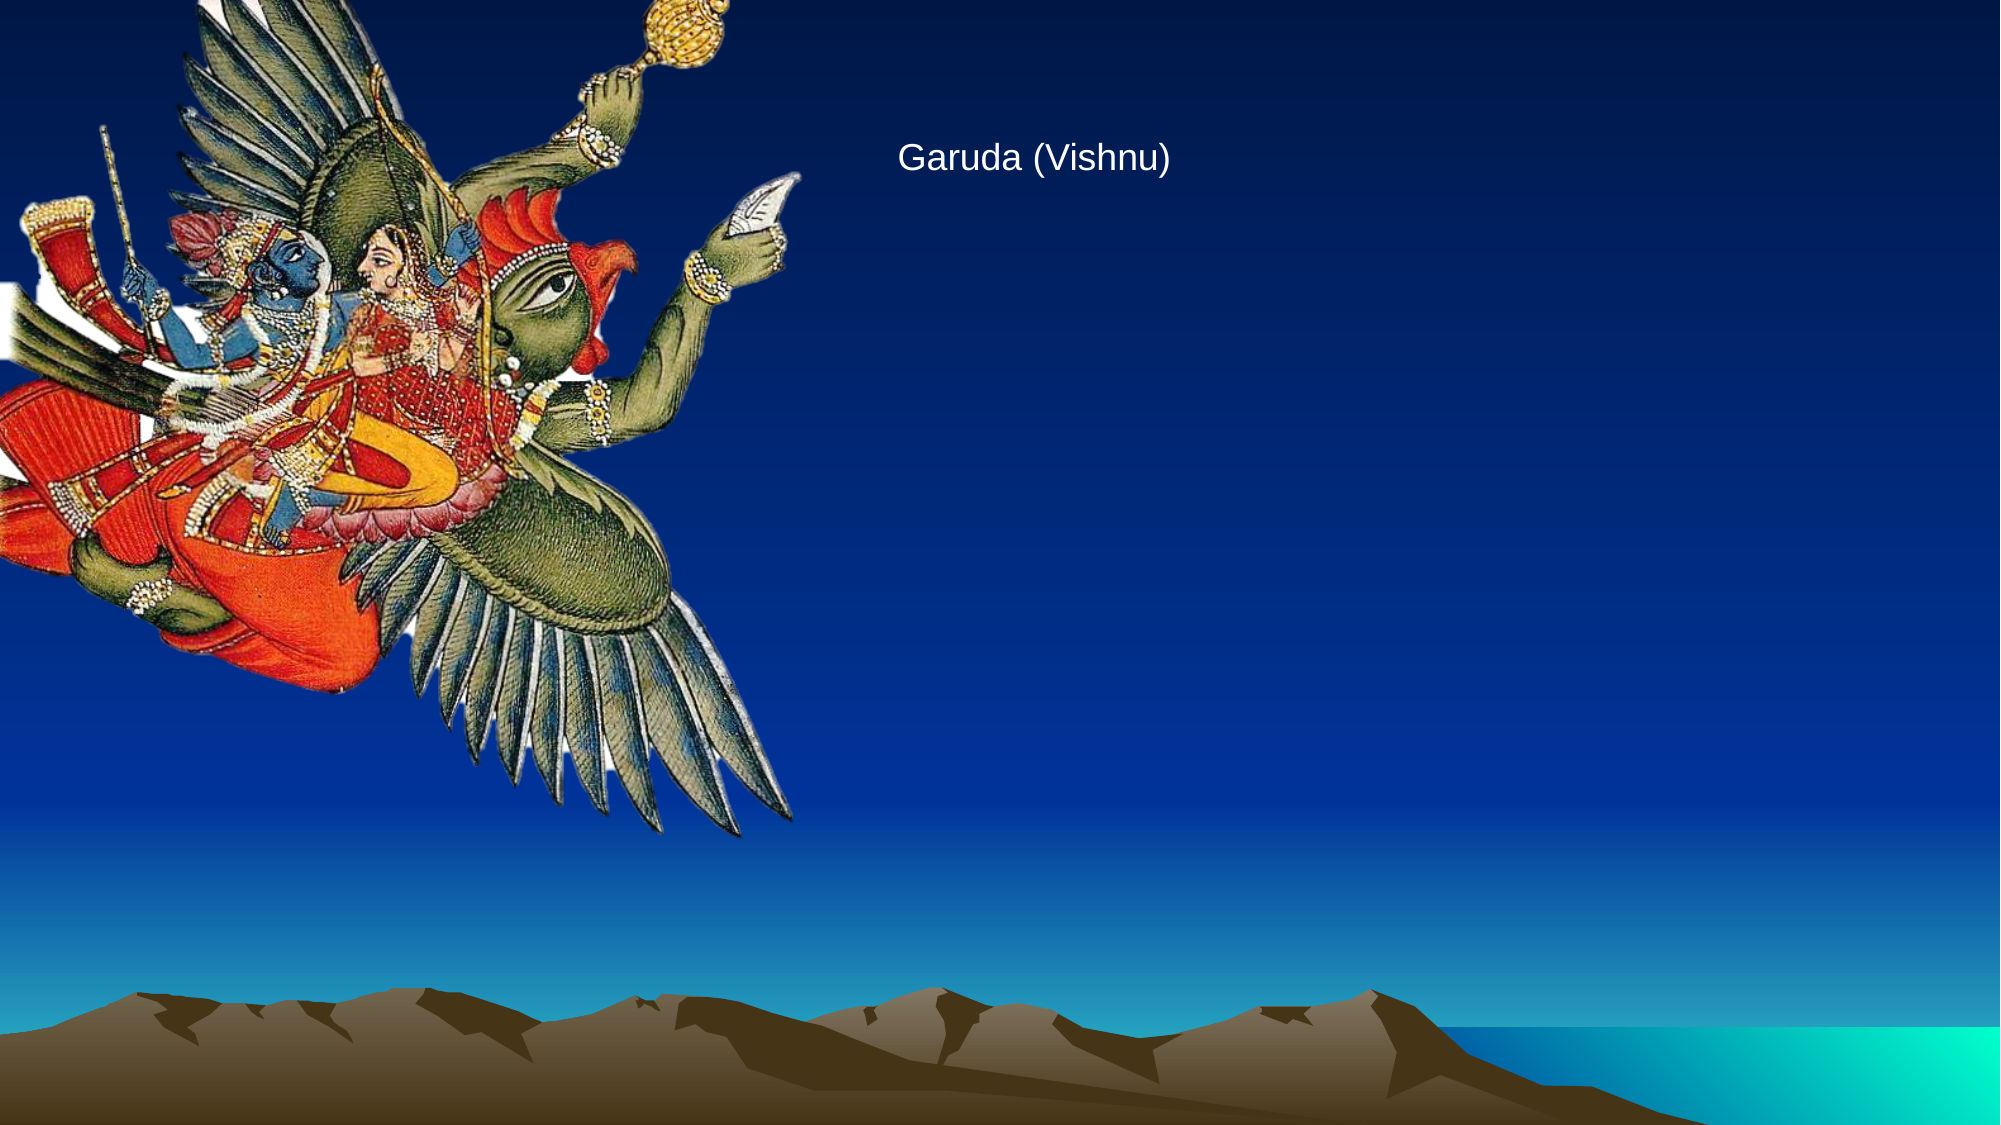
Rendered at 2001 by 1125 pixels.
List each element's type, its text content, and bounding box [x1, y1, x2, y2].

text_box Garuda (Vishnu) [882, 125, 1187, 186]
picture [0, 0, 814, 1064]
